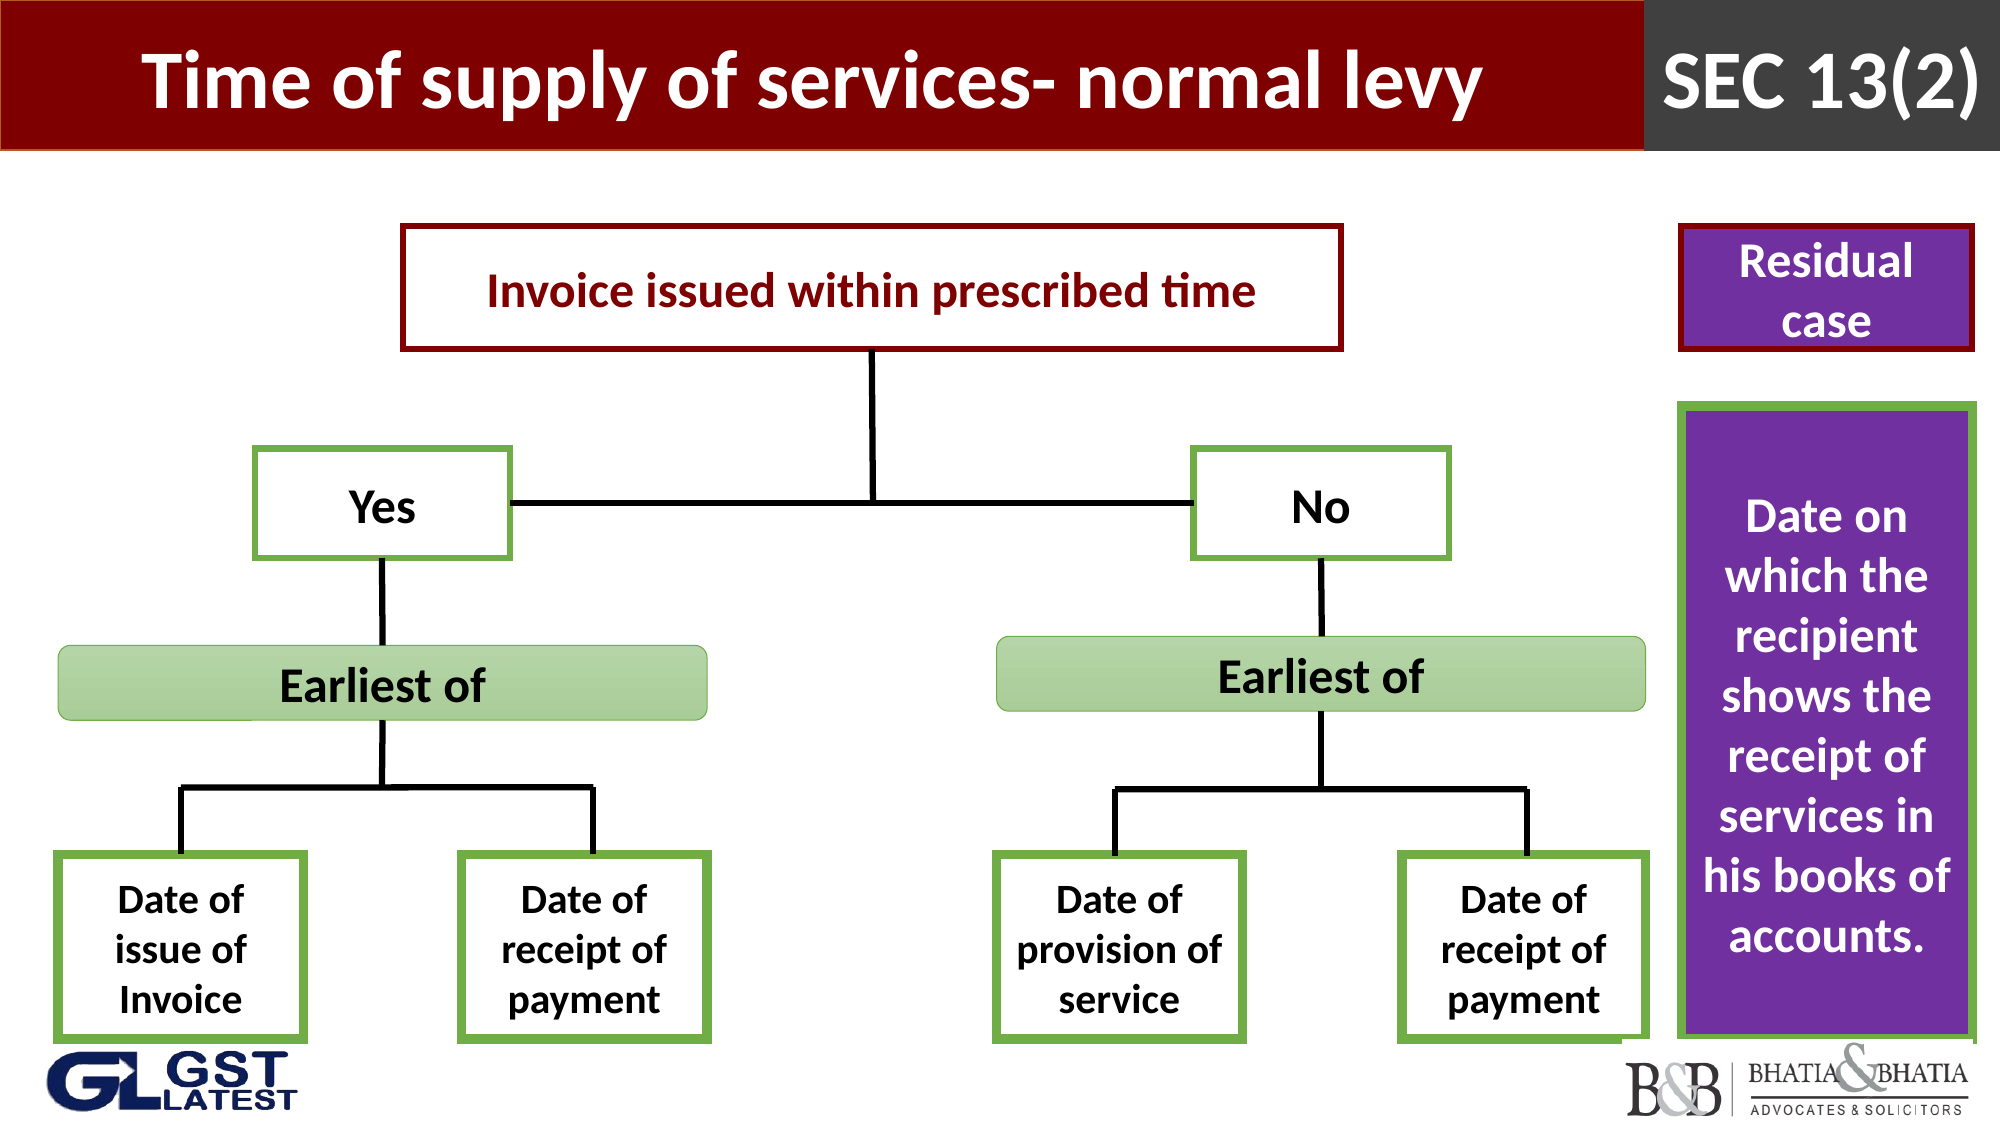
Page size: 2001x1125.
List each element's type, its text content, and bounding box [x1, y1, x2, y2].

text_box Residual case [1680, 225, 1973, 350]
picture [39, 1048, 304, 1115]
text_box Yes [254, 447, 511, 559]
text_box Date of receipt of payment [1401, 853, 1647, 1040]
text_box Time of supply of services- normal levy [0, 0, 1644, 151]
picture [1622, 1039, 1973, 1124]
text_box Invoice issued within prescribed time [402, 225, 1342, 350]
text_box No [1192, 447, 1450, 559]
text_box Earliest of [57, 644, 708, 721]
text_box Earliest of [996, 635, 1647, 712]
text_box Date of provision of service [996, 853, 1243, 1040]
text_box Date of issue of Invoice [57, 853, 305, 1040]
text_box Date on which the recipient shows the receipt of services in his books of accounts. [1680, 405, 1973, 1039]
text_box SEC 13(2) [1644, 0, 2000, 151]
text_box Date of receipt of payment [460, 853, 708, 1040]
